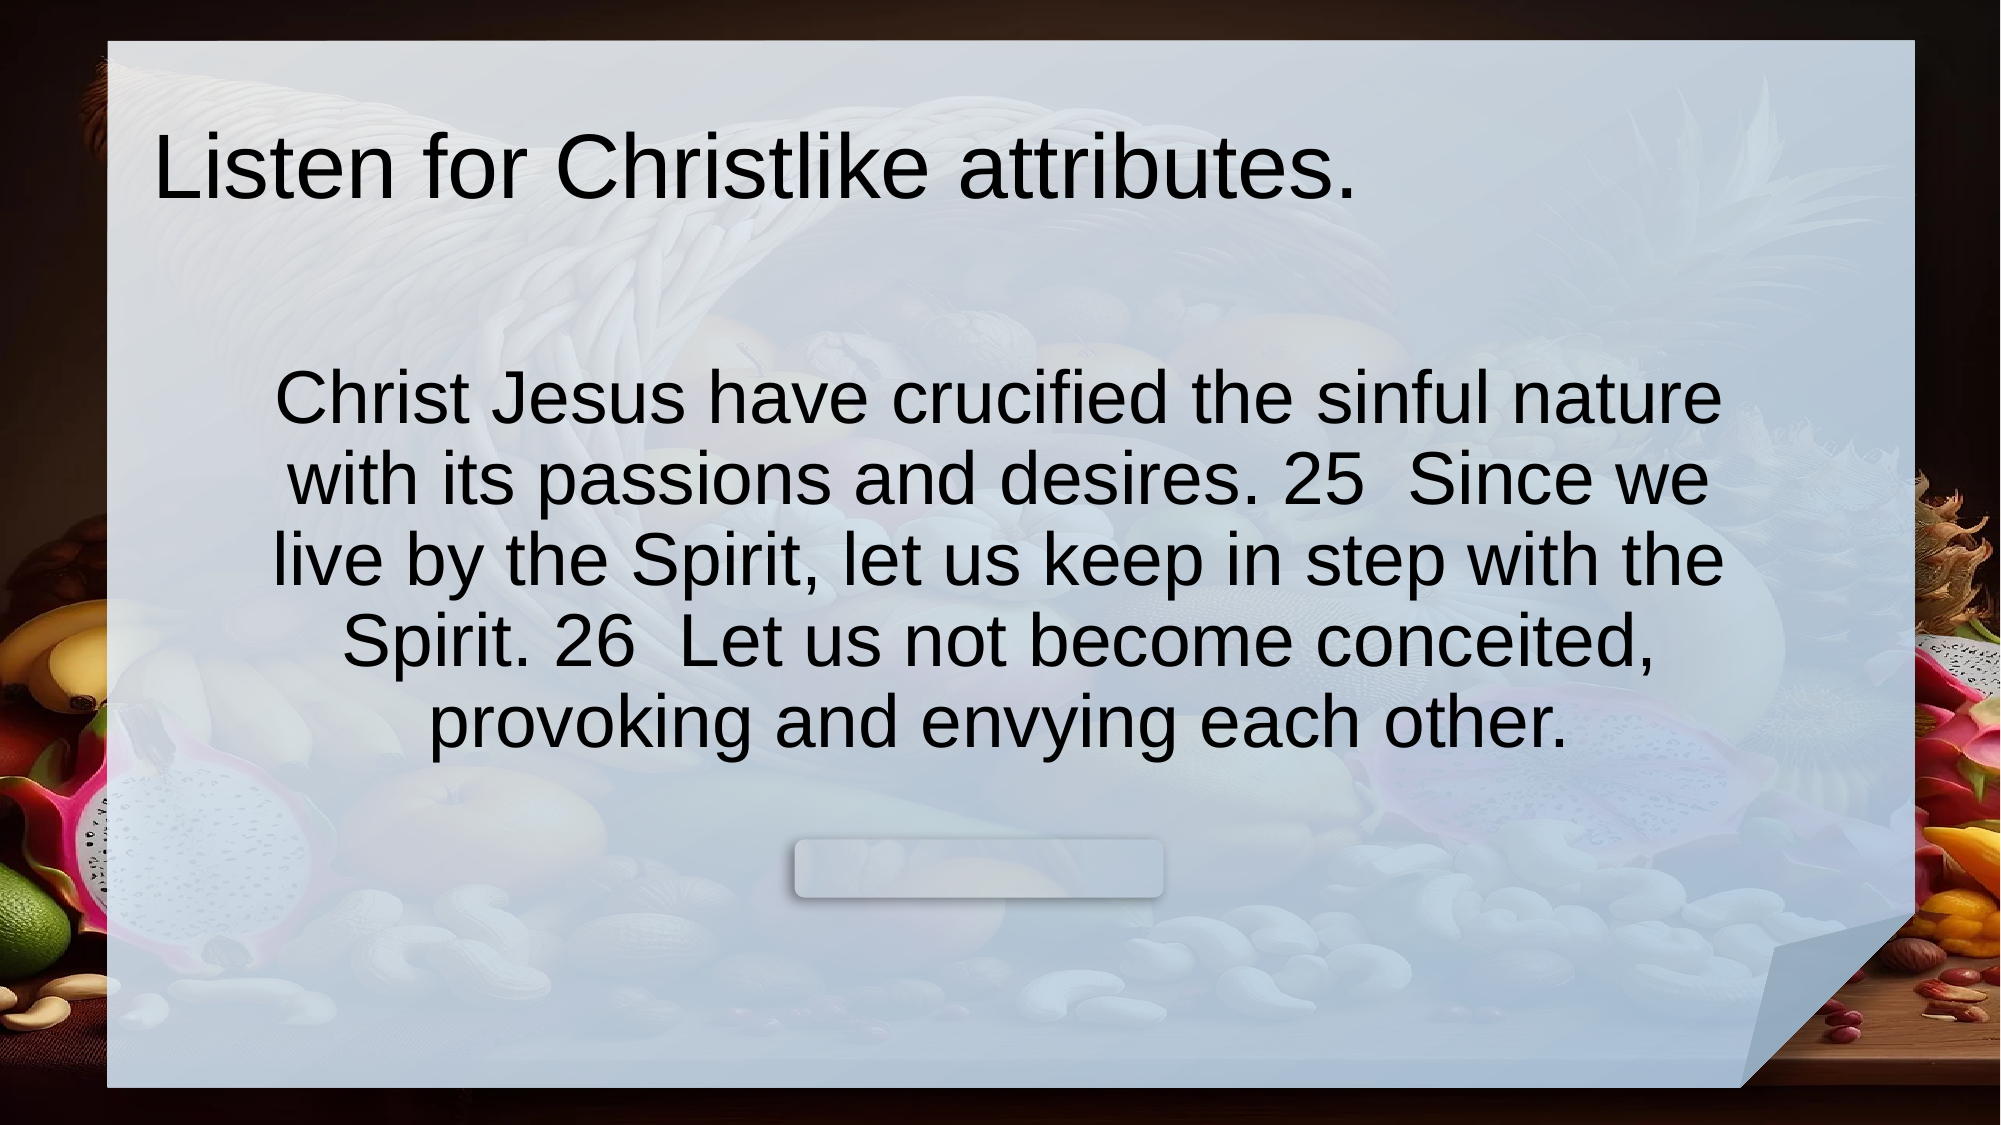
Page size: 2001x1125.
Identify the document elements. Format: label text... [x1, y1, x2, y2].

list Christ Jesus have crucified the sinful nature with its passions and desires. 25 Since we live by the Spirit, let us keep in step with the Spirit. 26 Let us not become conceited, provoking and envying each other. [247, 351, 1753, 1066]
title Listen for Christlike attributes. [137, 59, 1863, 278]
picture [0, 0, 2001, 1125]
